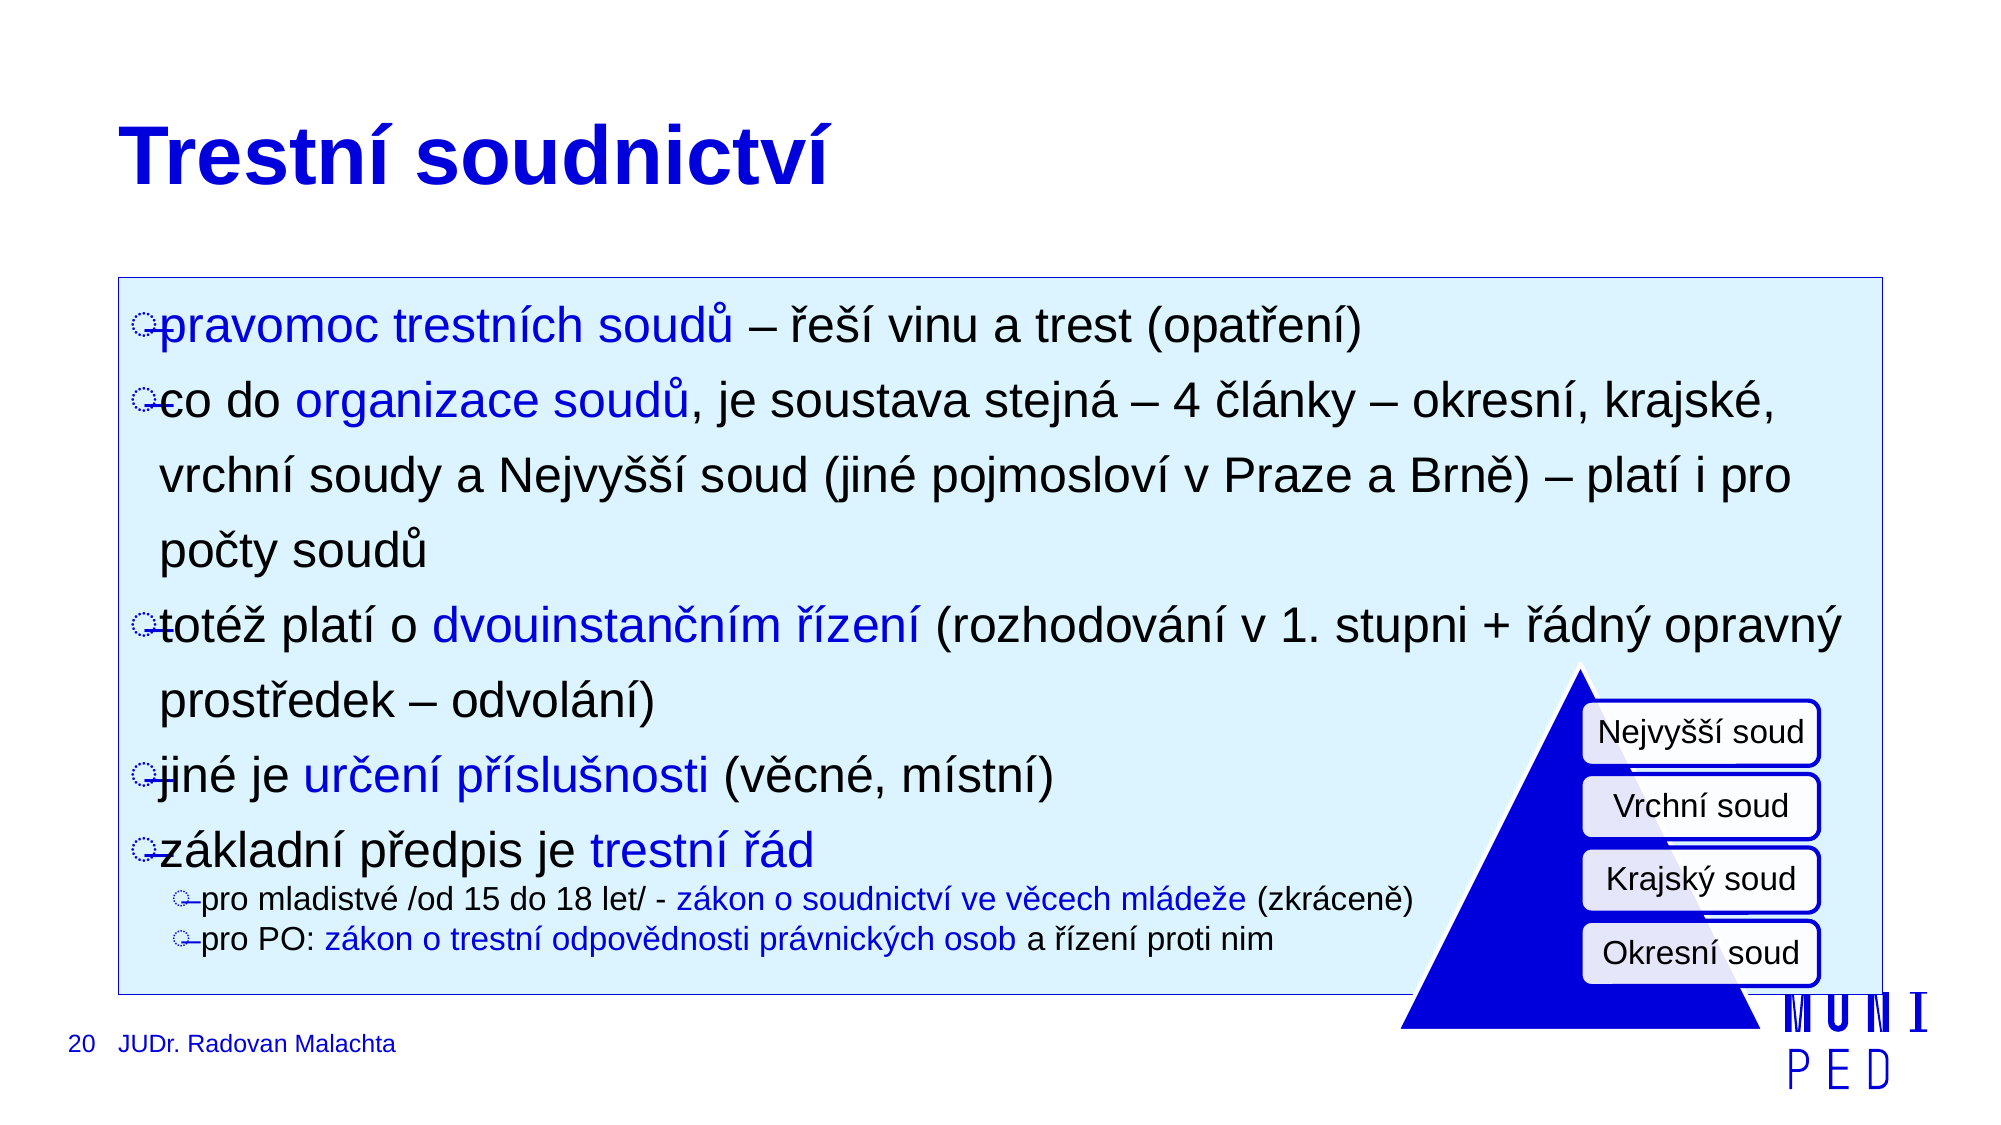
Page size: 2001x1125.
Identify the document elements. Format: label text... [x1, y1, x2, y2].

slide_number 20 [67, 1021, 110, 1063]
list pravomoc trestních soudů – řeší vinu a trest (opatření) co do organizace soudů, je soustava stejná – 4 články – okresní, krajské, vrchní soudy a Nejvyšší soud (jiné pojmosloví v Praze a Brně) – platí i pro počty soudů totéž platí o dvouinstančním řízení (rozhodování v 1. stupni + řádný opravný prostředek – odvolání) jiné je určení příslušnosti (věcné, místní) základní předpis je trestní řád pro mladistvé /od 15 do 18 let/ - zákon o soudnictví ve věcech mládeže (zkráceně) pro PO: zákon o trestní odpovědnosti právnických osob a řízení proti nim [118, 277, 1883, 995]
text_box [1154, 663, 2000, 1032]
title Trestní soudnictví [118, 118, 1883, 193]
footer JUDr. Radovan Malachta [118, 1021, 1418, 1063]
